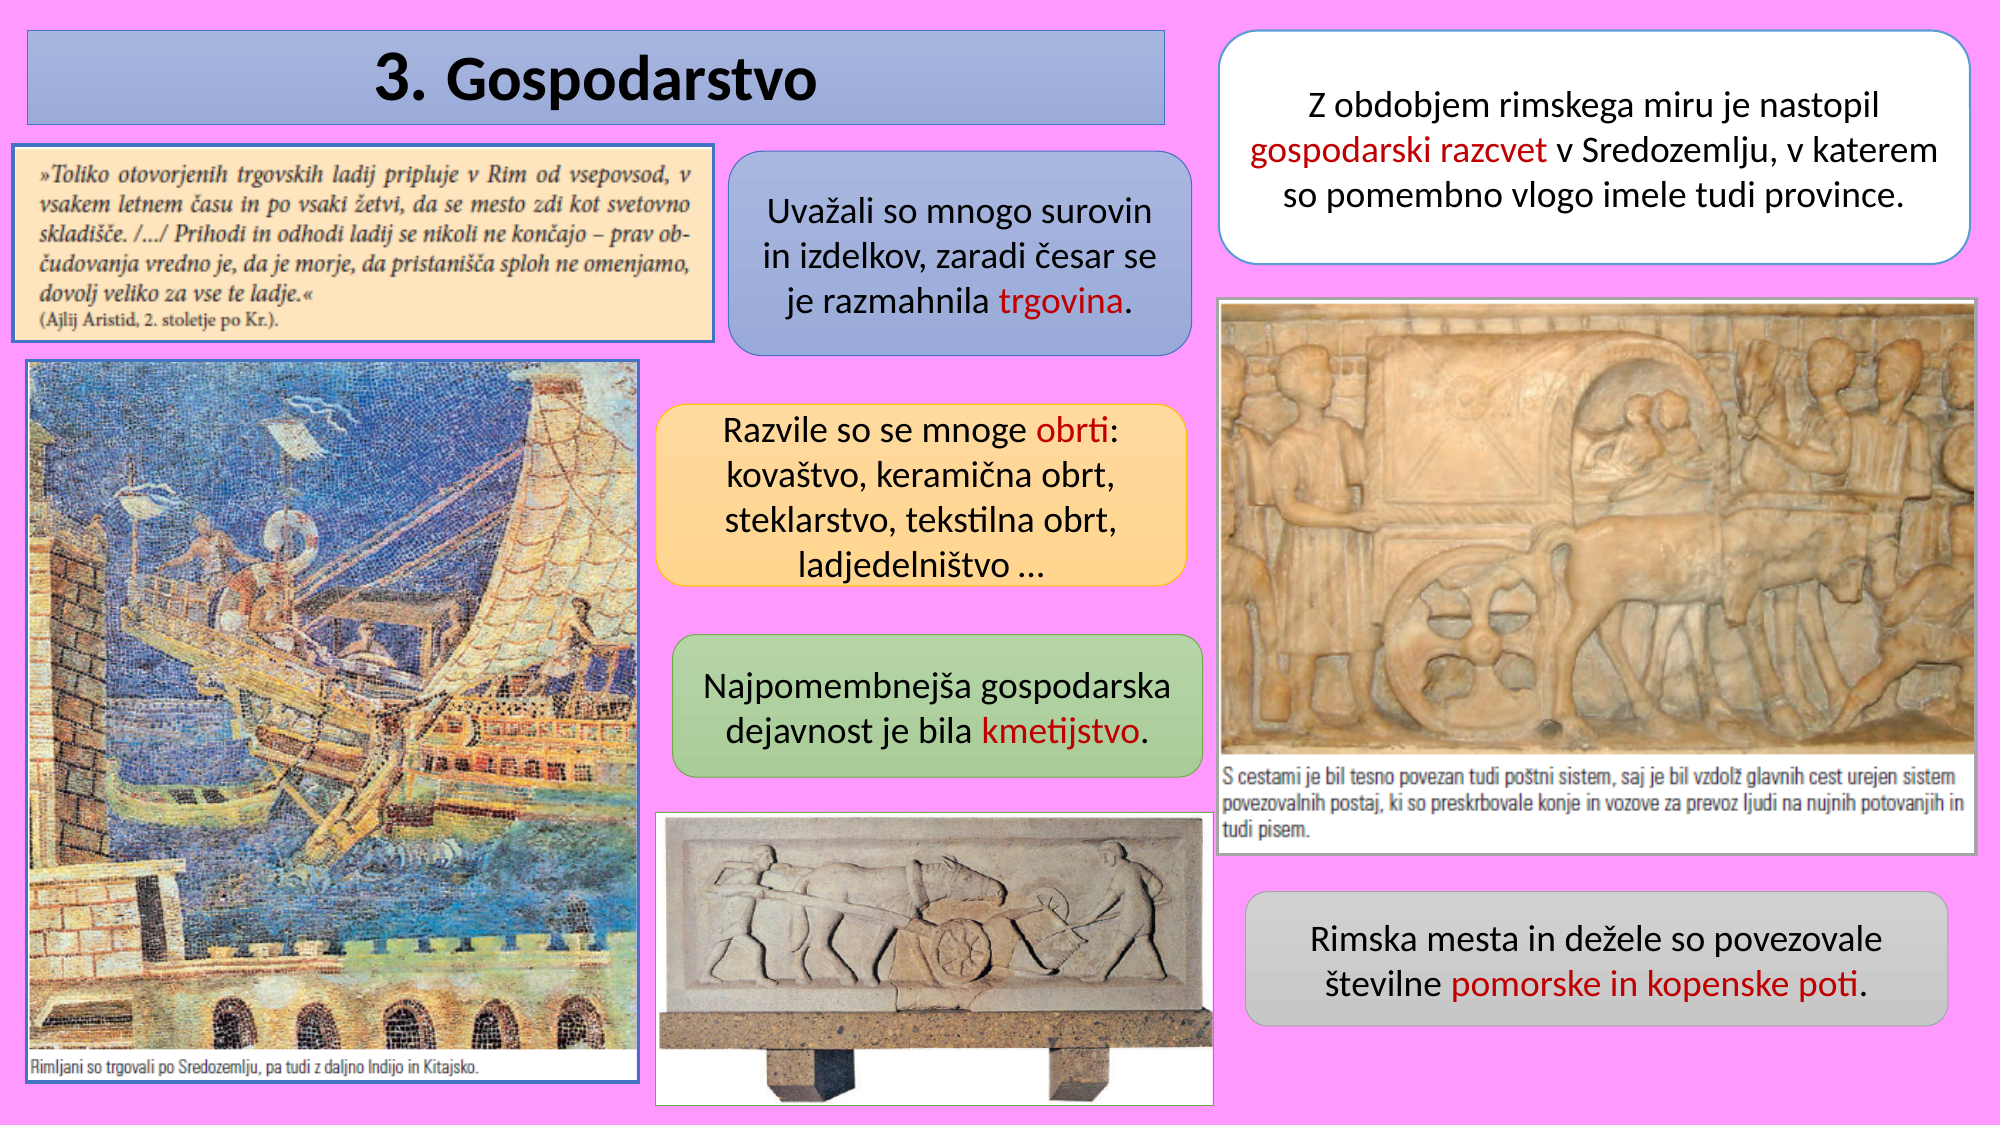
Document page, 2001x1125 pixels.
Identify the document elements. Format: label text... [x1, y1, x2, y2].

text_box Najpomembnejša gospodarska dejavnost je bila kmetijstvo. [672, 634, 1204, 778]
text_box Uvažali so mnogo surovin in izdelkov, zaradi česar se je razmahnila trgovina. [727, 150, 1193, 357]
text_box Z obdobjem rimskega miru je nastopil gospodarski razcvet v Sredozemlju, v katerem so pomembno vlogo imele tudi province. [1217, 29, 1972, 266]
picture [655, 812, 1213, 1105]
title 3. Gospodarstvo [27, 30, 1165, 125]
text_box Razvile so se mnoge obrti: kovaštvo, keramična obrt, steklarstvo, tekstilna obrt, ladjedelništvo … [655, 403, 1188, 587]
picture [14, 146, 713, 341]
text_box Rimska mesta in dežele so povezovale številne pomorske in kopenske poti. [1244, 891, 1949, 1027]
picture [1218, 299, 1975, 853]
picture [27, 362, 637, 1081]
